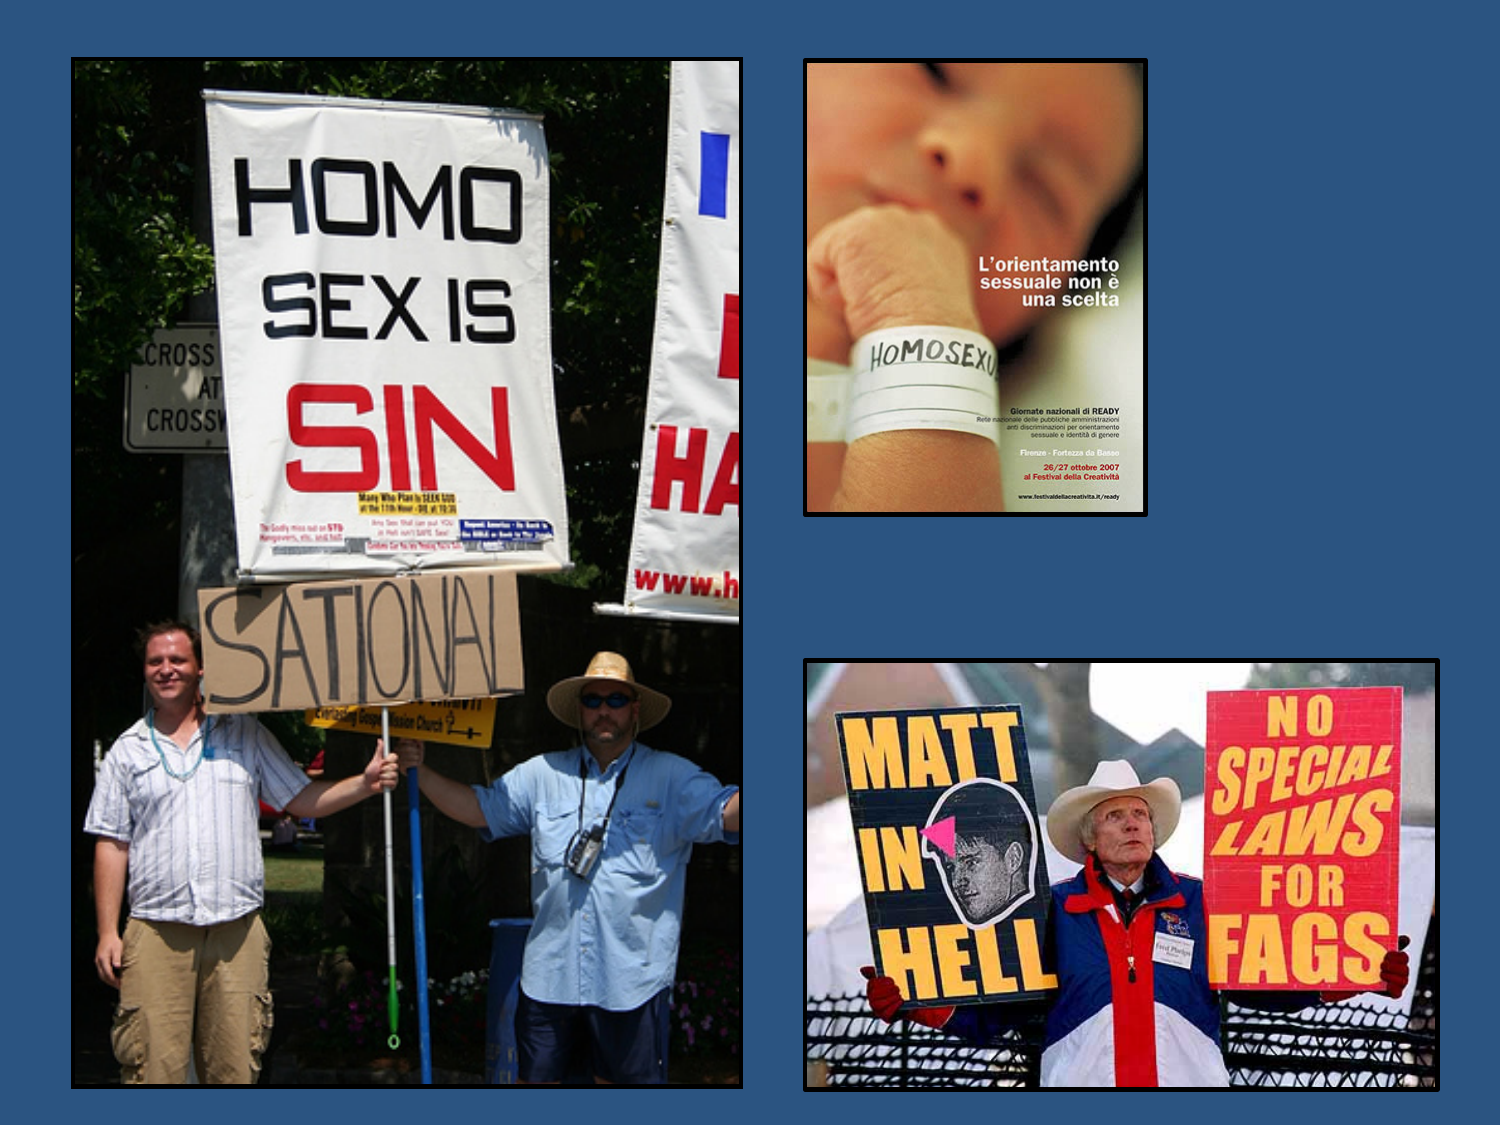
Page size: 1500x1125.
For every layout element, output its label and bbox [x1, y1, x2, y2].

picture [806, 662, 1436, 1088]
list [74, 60, 740, 1085]
picture [806, 62, 1145, 513]
